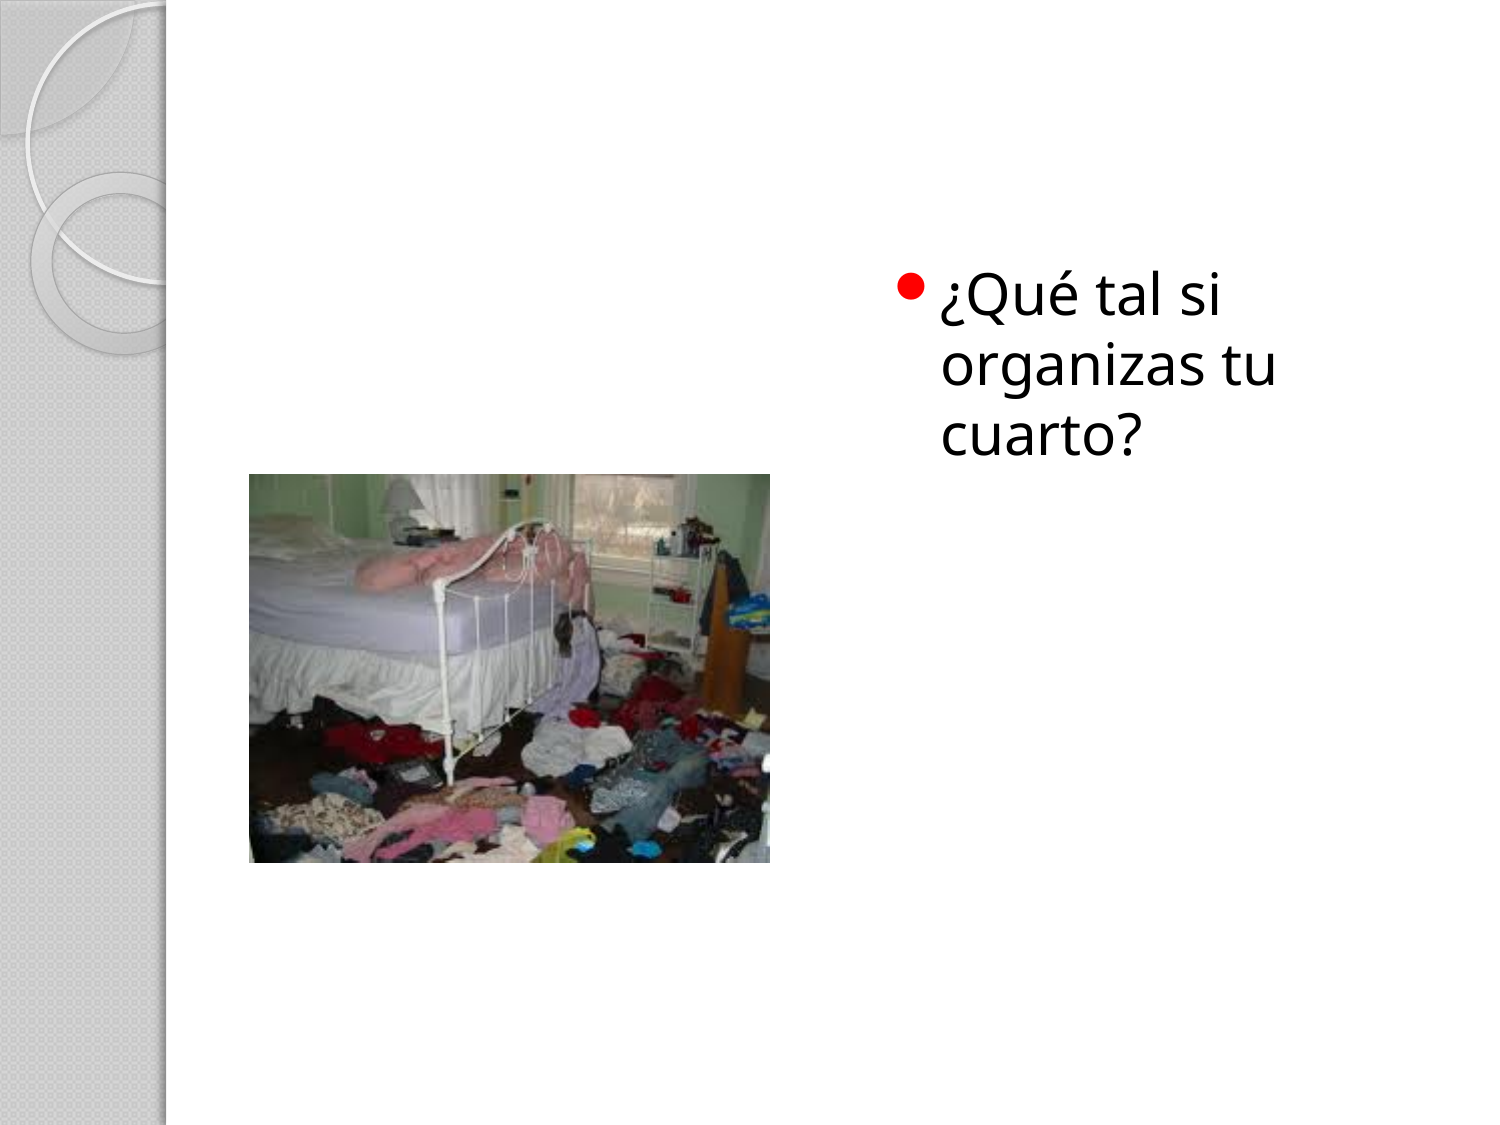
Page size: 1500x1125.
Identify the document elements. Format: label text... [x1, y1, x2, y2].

list ¿Qué tal si organizas tu cuarto? [865, 249, 1466, 1015]
picture [249, 474, 770, 863]
